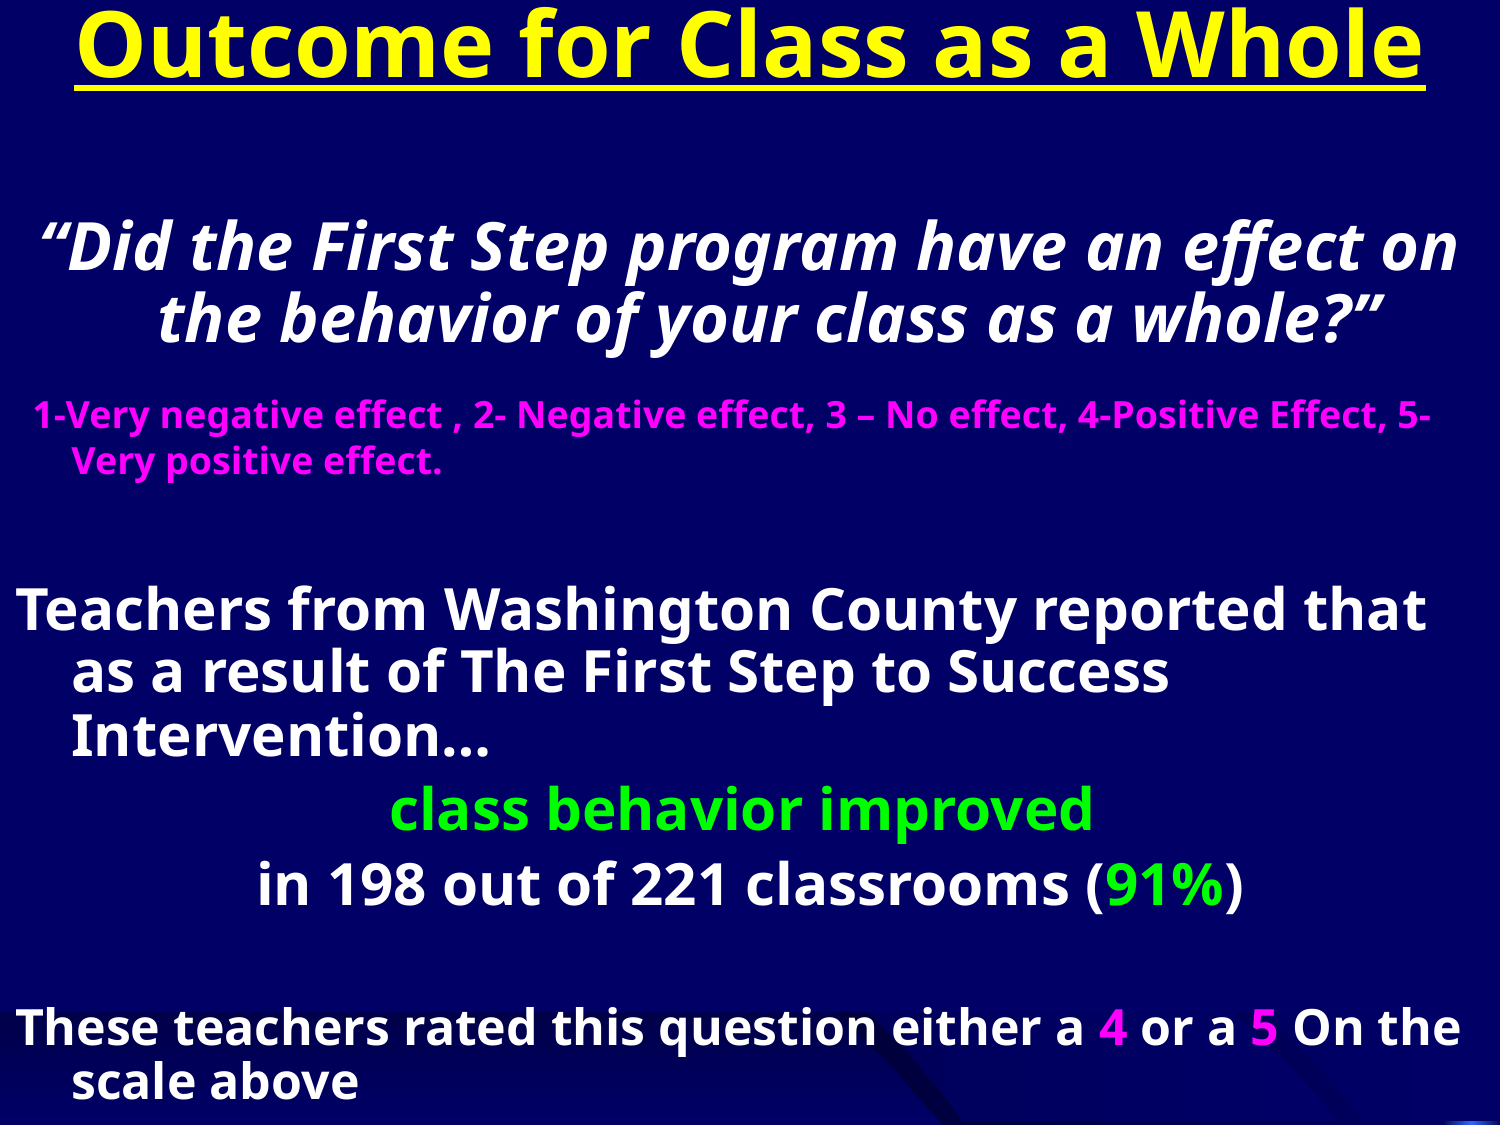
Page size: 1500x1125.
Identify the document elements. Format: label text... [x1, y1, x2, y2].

list “Did the First Step program have an effect on the behavior of your class as a whole?” 1-Very negative effect , 2- Negative effect, 3 – No effect, 4-Positive Effect, 5- Very positive effect. Teachers from Washington County reported that as a result of The First Step to Success Intervention… class behavior improved in 198 out of 221 classrooms (91%) These teachers rated this question either a 4 or a 5 On the scale above [0, 112, 1500, 1013]
title Outcome for Class as a Whole [0, 0, 1500, 112]
